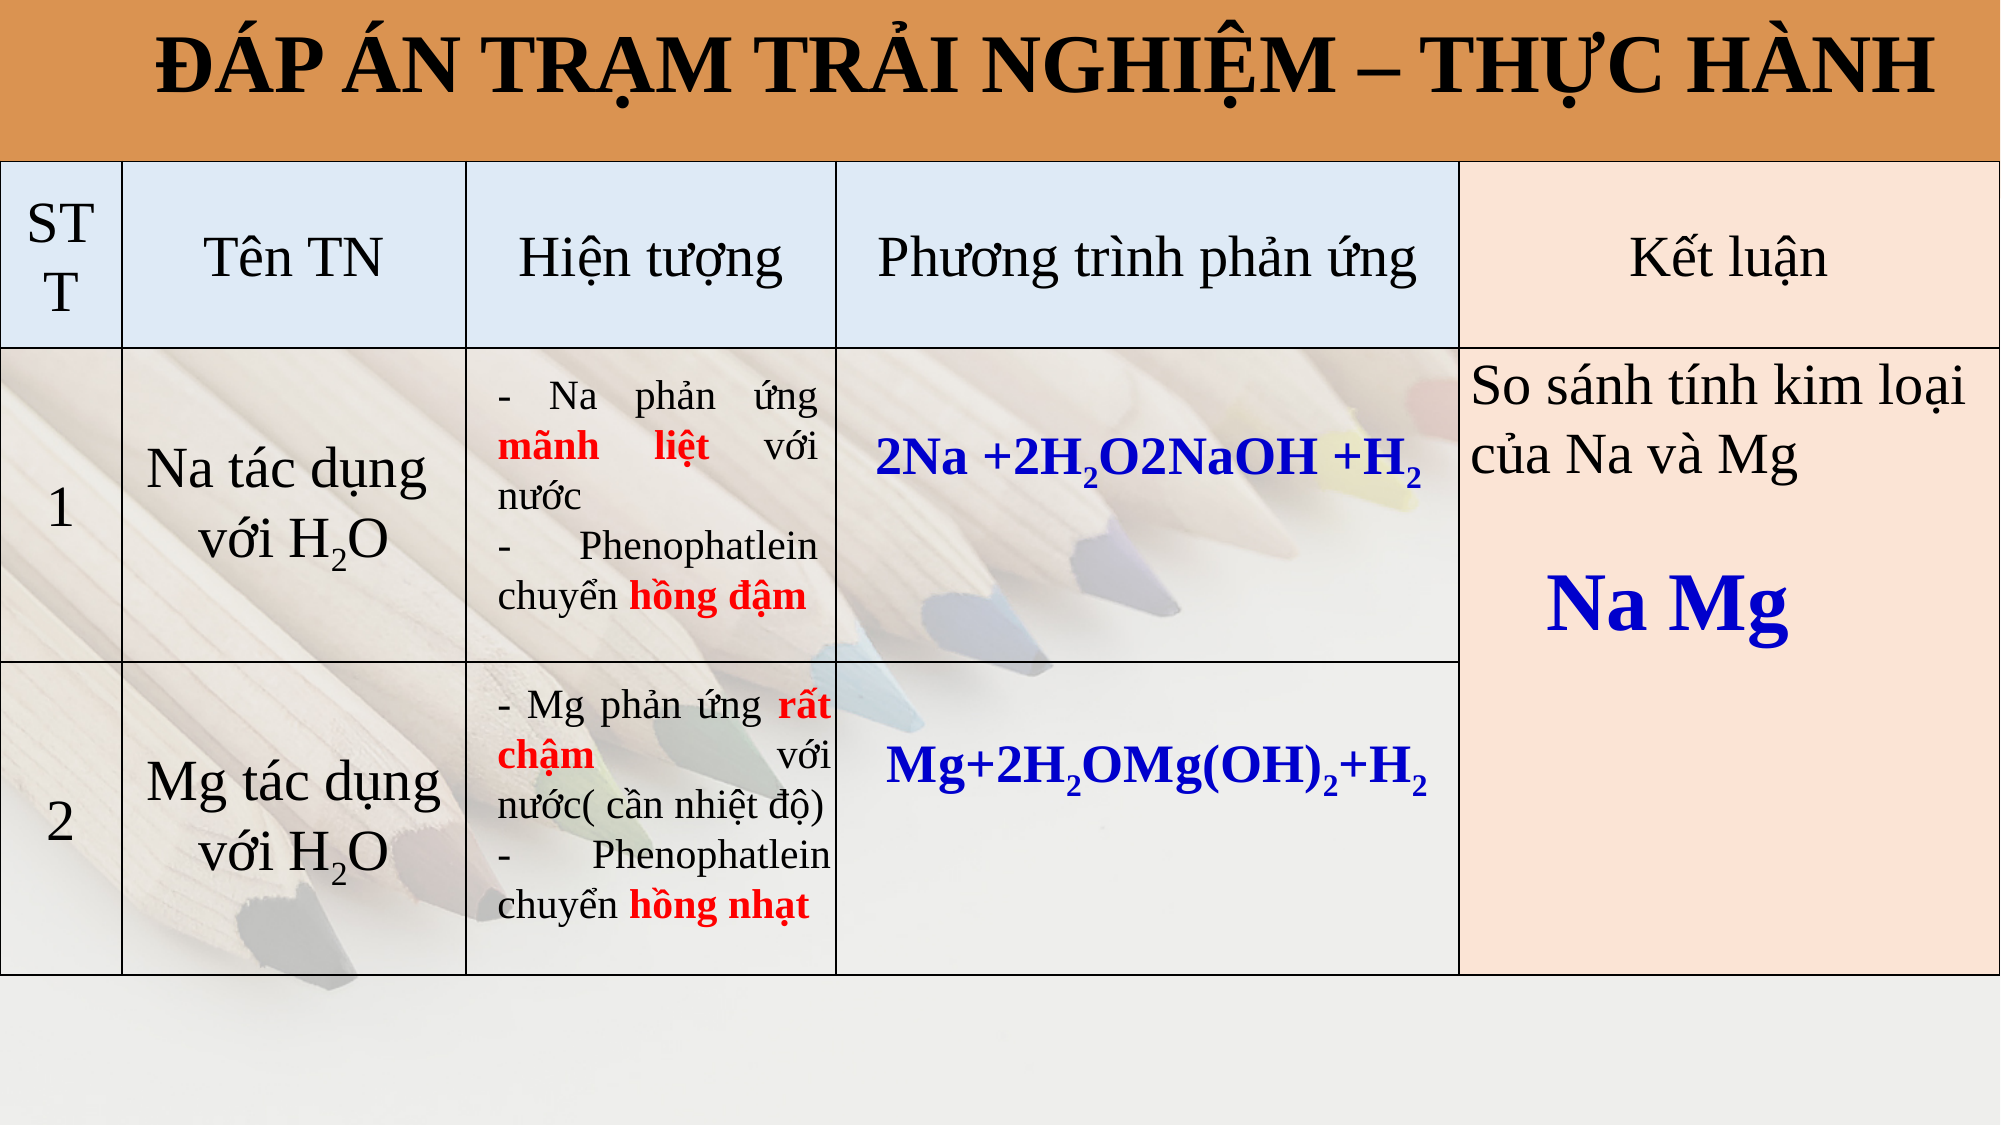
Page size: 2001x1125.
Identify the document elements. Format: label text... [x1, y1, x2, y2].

table_cell [467, 663, 835, 974]
table_header Kết luận [1460, 162, 1999, 347]
table_header Hiện tượng [467, 162, 835, 347]
text_box ĐÁP ÁN TRẠM TRẢI NGHIỆM – THỰC HÀNH [139, 2, 1972, 117]
table_header Phương trình phản ứng [837, 162, 1458, 347]
table_cell [837, 663, 1458, 974]
table_cell [837, 349, 1458, 661]
table_cell So sánh tính kim loại của Na và Mg [1460, 349, 1999, 974]
picture [0, 0, 2001, 1125]
table_cell Na tác dụng với H2O [123, 349, 465, 661]
table_cell 1 [1, 349, 121, 661]
table_cell 2 [1, 663, 121, 974]
table_cell Mg tác dụng với H2O [123, 663, 465, 974]
table_cell [467, 349, 835, 661]
table_header Tên TN [123, 162, 465, 347]
table_header STT [1, 162, 121, 347]
